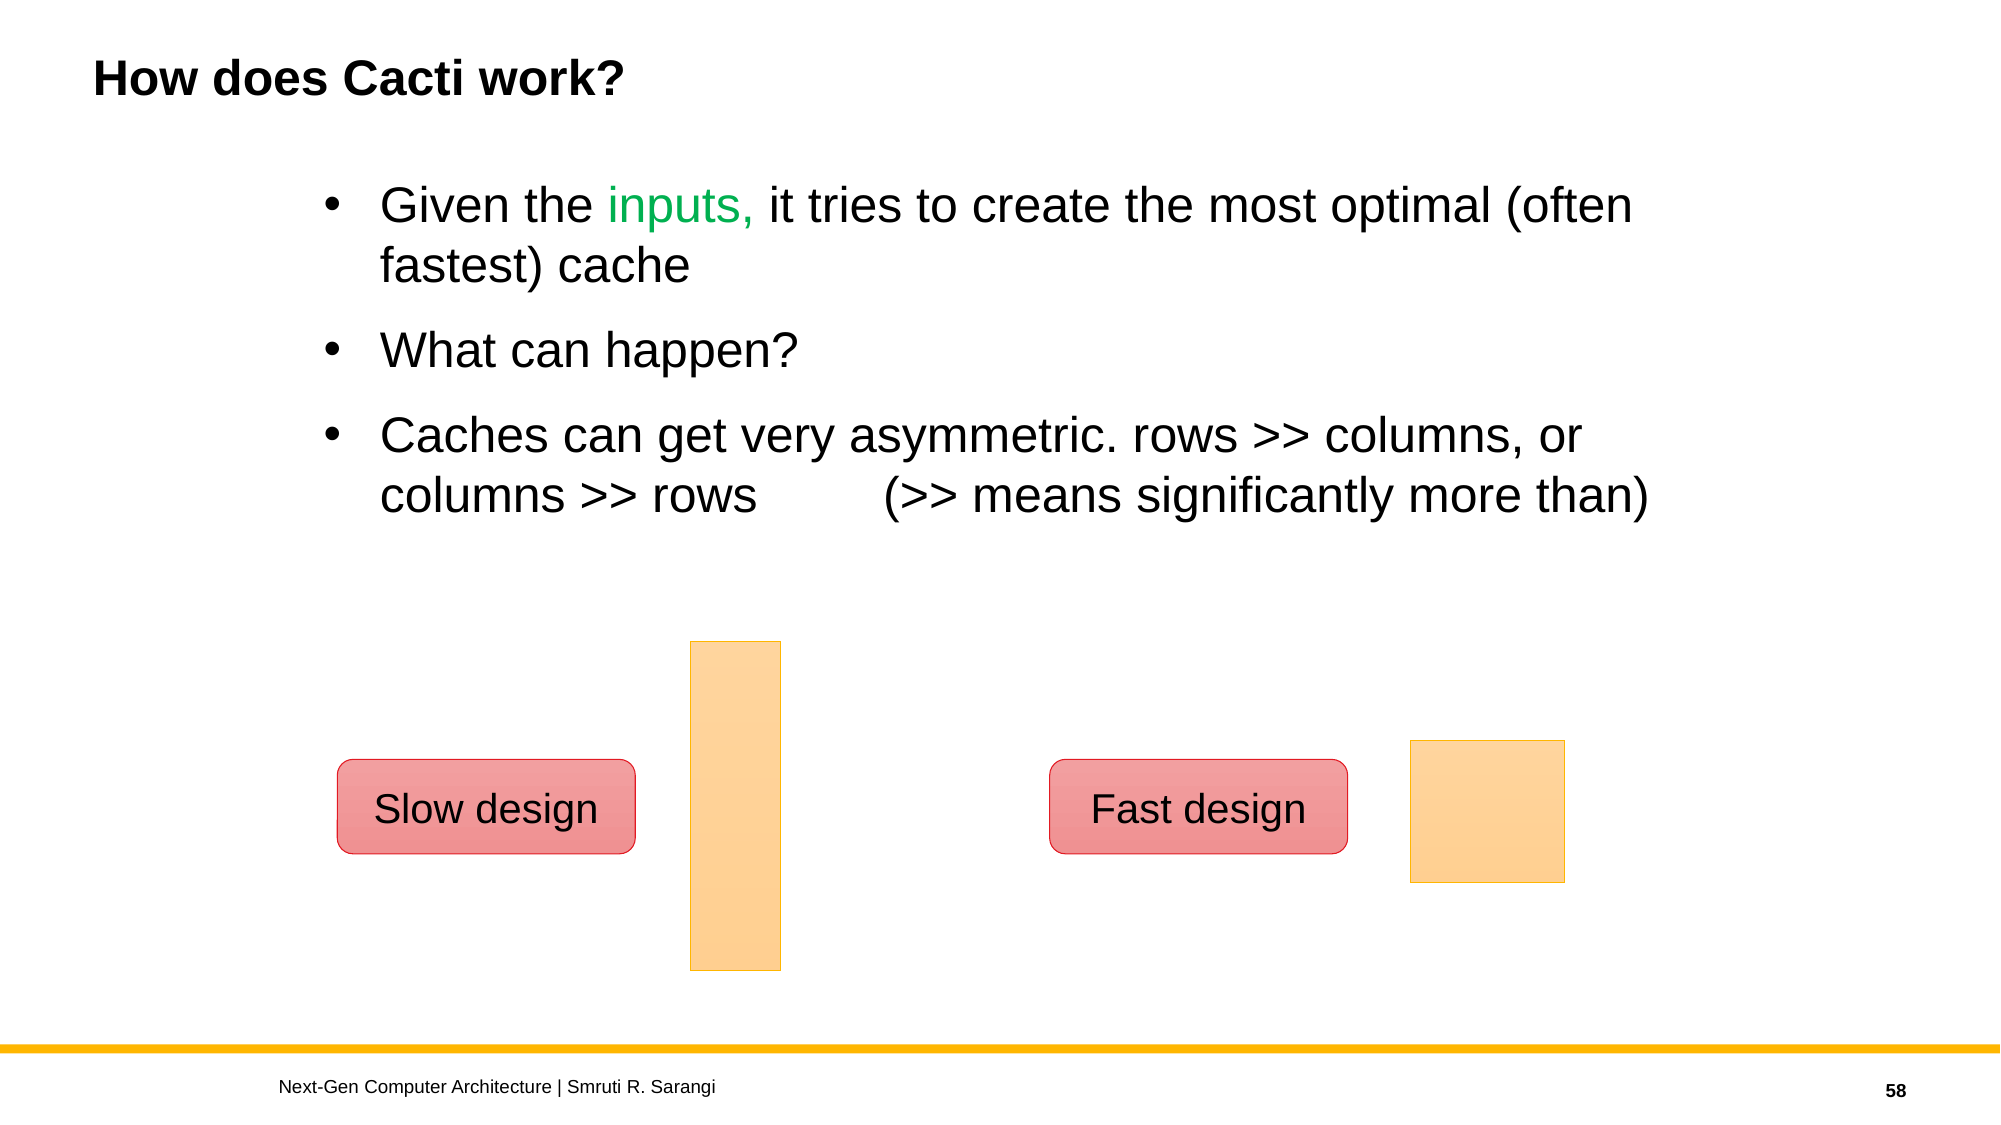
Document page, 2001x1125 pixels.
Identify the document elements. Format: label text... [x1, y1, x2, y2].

list Given the inputs, it tries to create the most optimal (often fastest) cache What can happen? Caches can get very asymmetric. rows >> columns, or columns >> rows (>> means significantly more than) [308, 165, 1710, 582]
text_box [690, 641, 781, 971]
text_box [1410, 740, 1565, 883]
title How does Cacti work? [78, 45, 1578, 180]
text_box Slow design [336, 758, 636, 855]
text_box Fast design [1049, 758, 1349, 855]
slide_number 58 [1711, 1071, 1922, 1109]
footer Next-Gen Computer Architecture | Smruti R. Sarangi [263, 1067, 1464, 1105]
